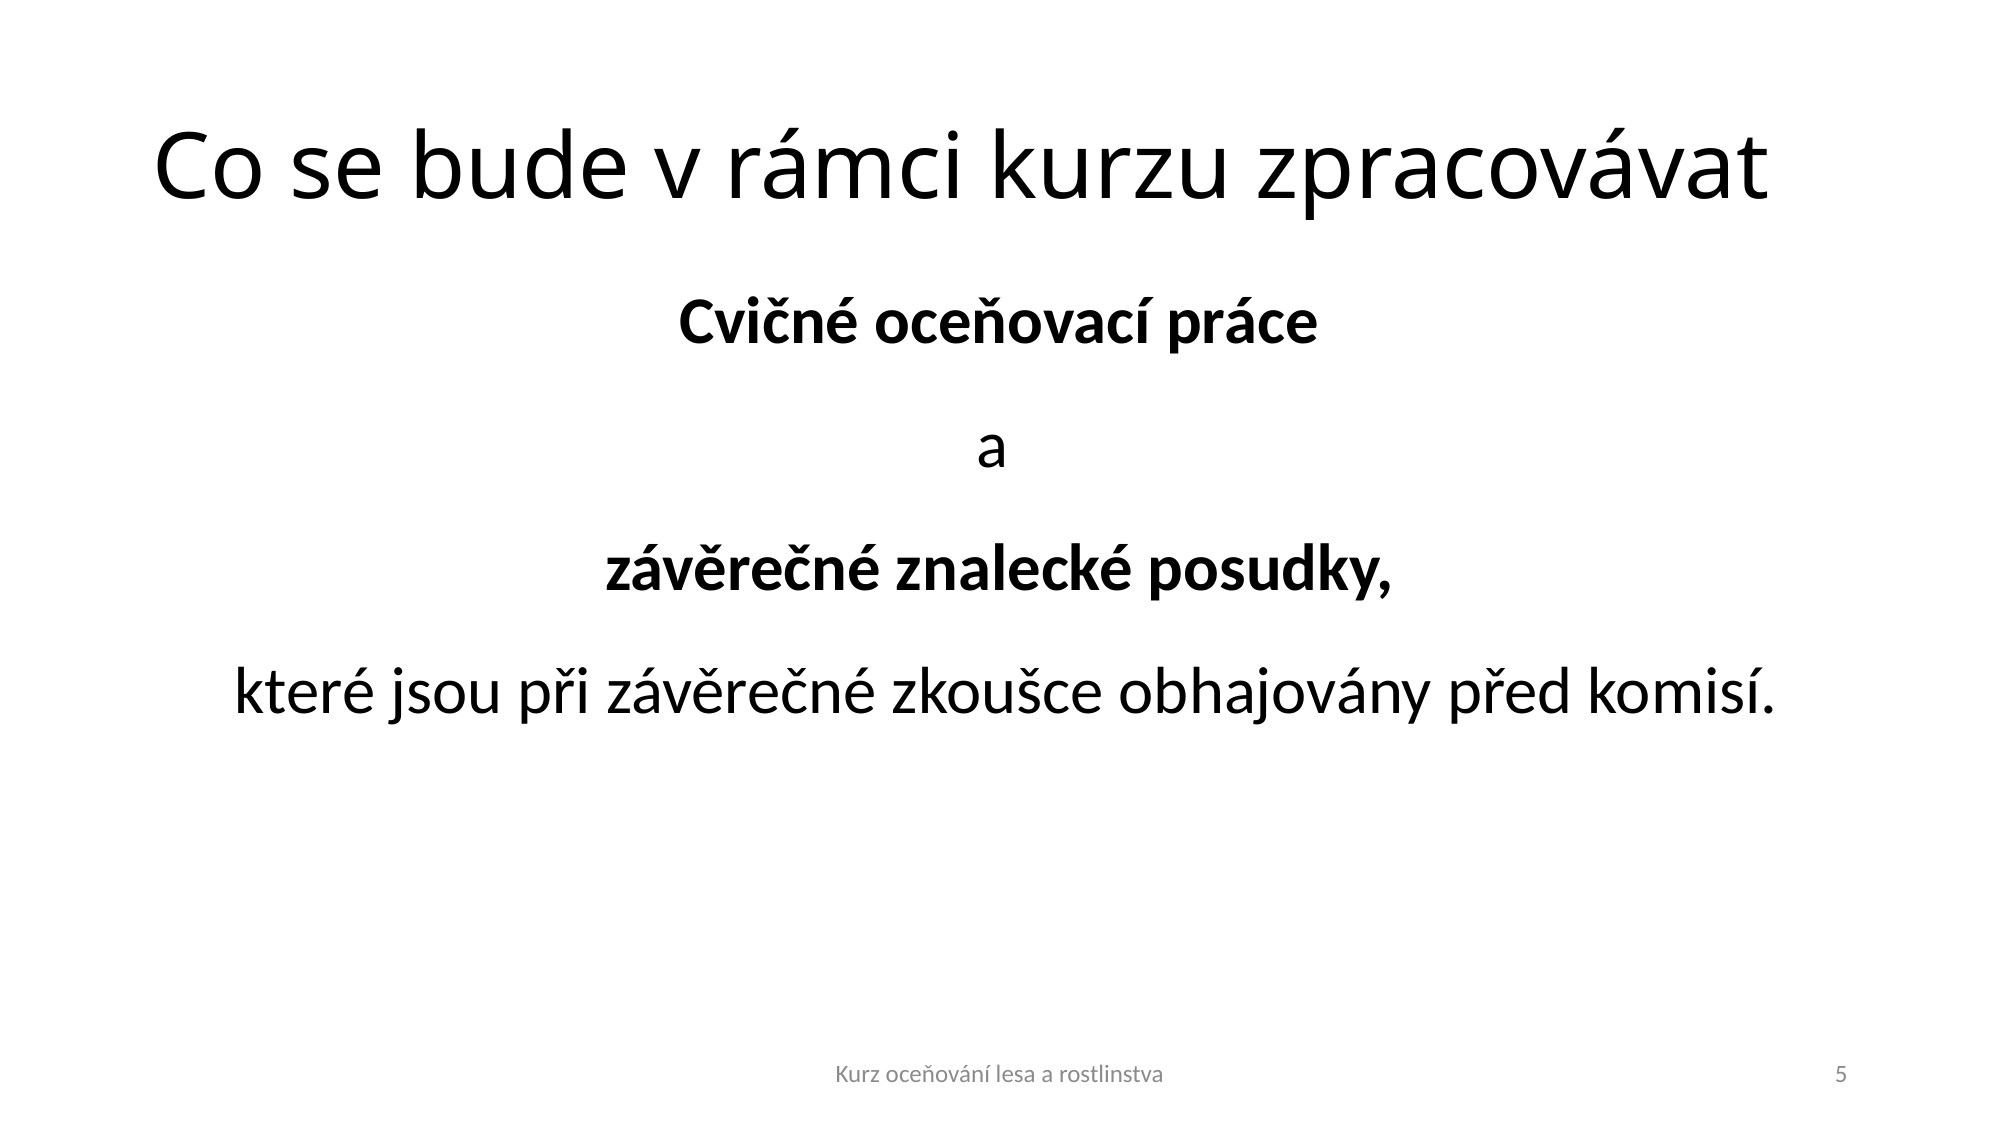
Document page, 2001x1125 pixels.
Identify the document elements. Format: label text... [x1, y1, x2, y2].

list Cvičné oceňovací práce a závěrečné znalecké posudky, které jsou při závěrečné zkoušce obhajovány před komisí. [137, 264, 1863, 1014]
slide_number 5 [1412, 1042, 1863, 1103]
title Co se bude v rámci kurzu zpracovávat [137, 59, 1863, 264]
footer Kurz oceňování lesa a rostlinstva [662, 1042, 1338, 1103]
